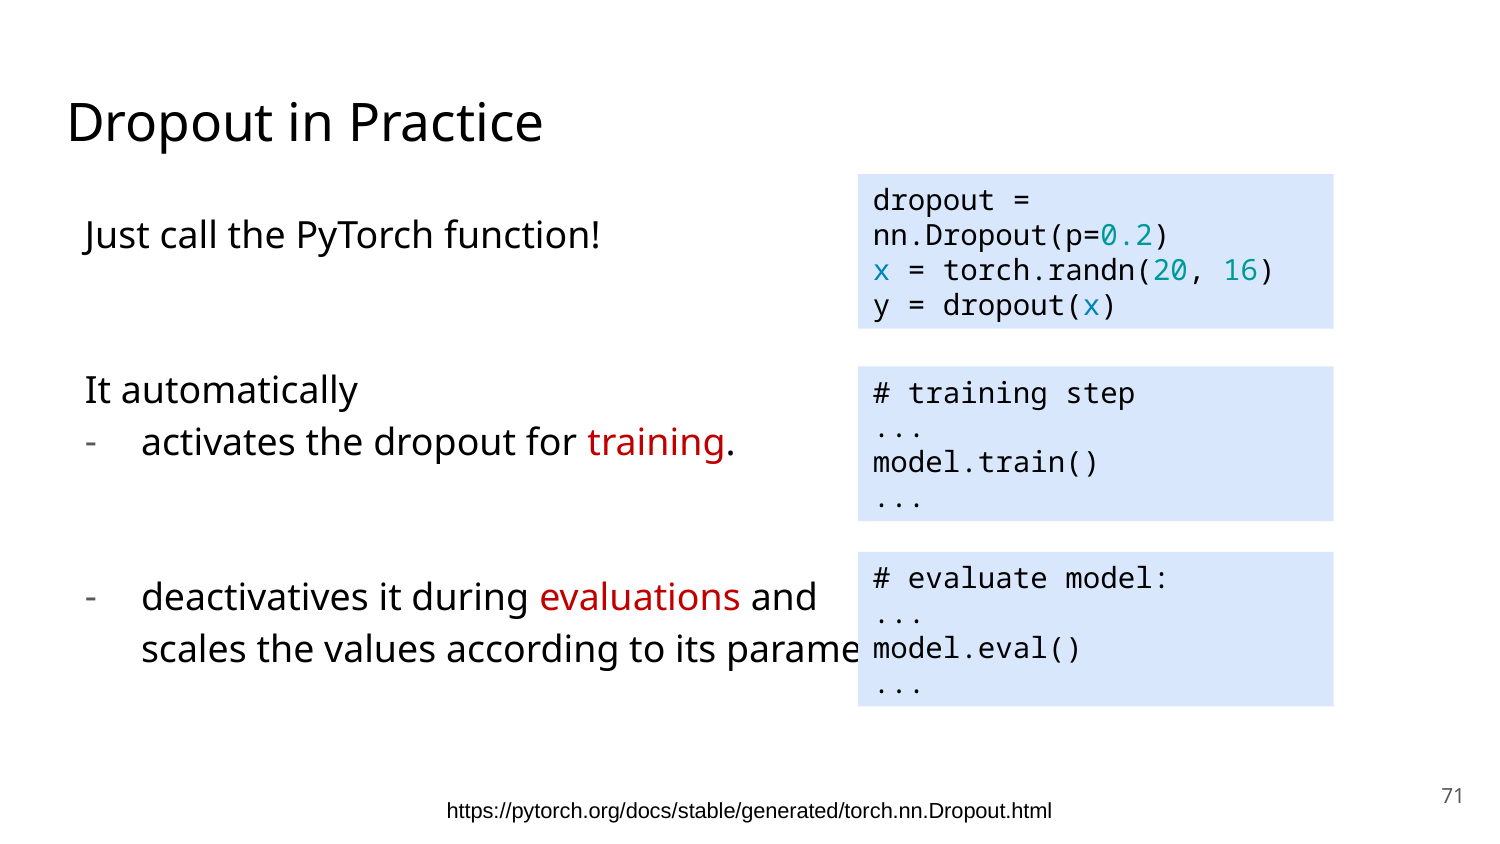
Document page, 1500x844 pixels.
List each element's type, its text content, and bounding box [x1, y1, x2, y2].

text_box # evaluate model: ... model.eval() ... [858, 551, 1334, 707]
list Just call the PyTorch function! It automatically activates the dropout for training. deactivatives it during evaluations and scales the values according to its parameter. [51, 189, 1449, 815]
text_box https://pytorch.org/docs/stable/generated/torch.nn.Dropout.html [300, 789, 1200, 831]
text_box dropout = nn.Dropout(p=0.2) x = torch.randn(20, 16) y = dropout(x) [858, 174, 1334, 329]
slide_number 71 [1389, 764, 1480, 830]
title Dropout in Practice [51, 72, 1449, 167]
text_box # training step ... model.train() ... [858, 366, 1334, 522]
